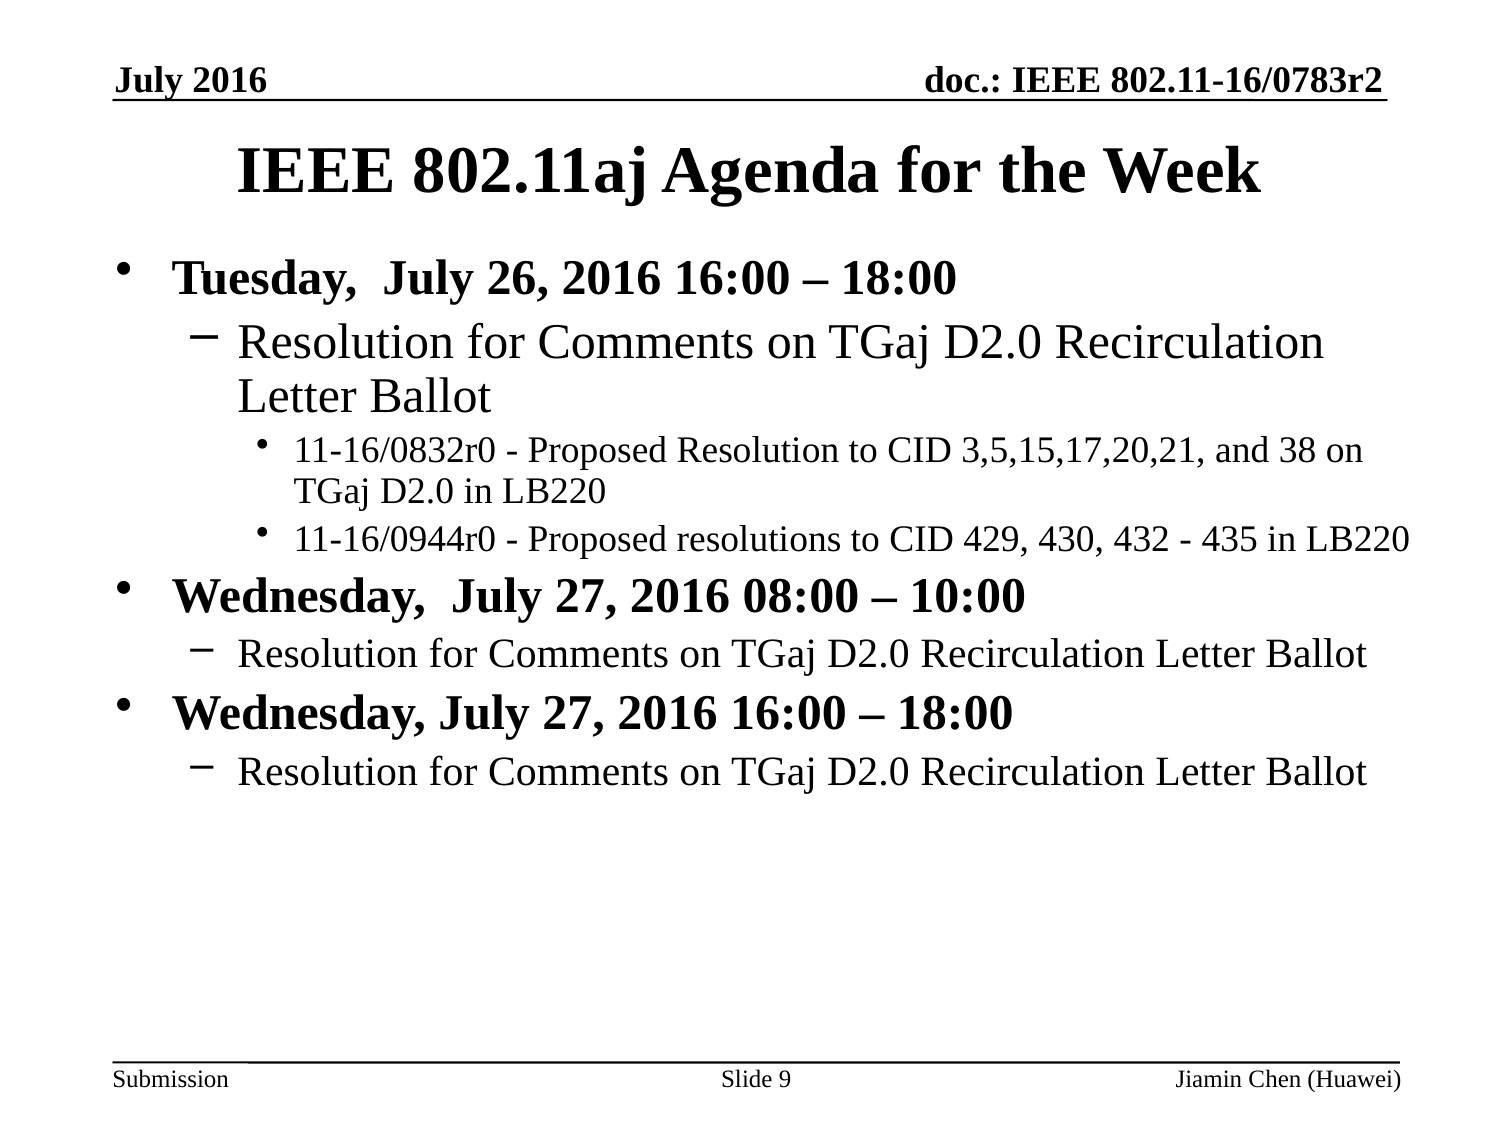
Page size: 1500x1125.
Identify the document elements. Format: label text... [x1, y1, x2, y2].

slide_number Slide 9 [712, 1061, 773, 1093]
footer Jiamin Chen (Huawei) [773, 1061, 1402, 1093]
title IEEE 802.11aj Agenda for the Week [112, 112, 1388, 220]
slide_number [114, 54, 274, 101]
list Tuesday, July 26, 2016 16:00 – 18:00 Resolution for Comments on TGaj D2.0 Recirculation Letter Ballot 11-16/0832r0 - Proposed Resolution to CID 3,5,15,17,20,21, and 38 on TGaj D2.0 in LB220 11-16/0944r0 - Proposed resolutions to CID 429, 430, 432 - 435 in LB220 Wednesday, July 27, 2016 08:00 – 10:00 Resolution for Comments on TGaj D2.0 Recirculation Letter Ballot Wednesday, July 27, 2016 16:00 – 18:00 Resolution for Comments on TGaj D2.0 Recirculation Letter Ballot [100, 243, 1459, 1055]
